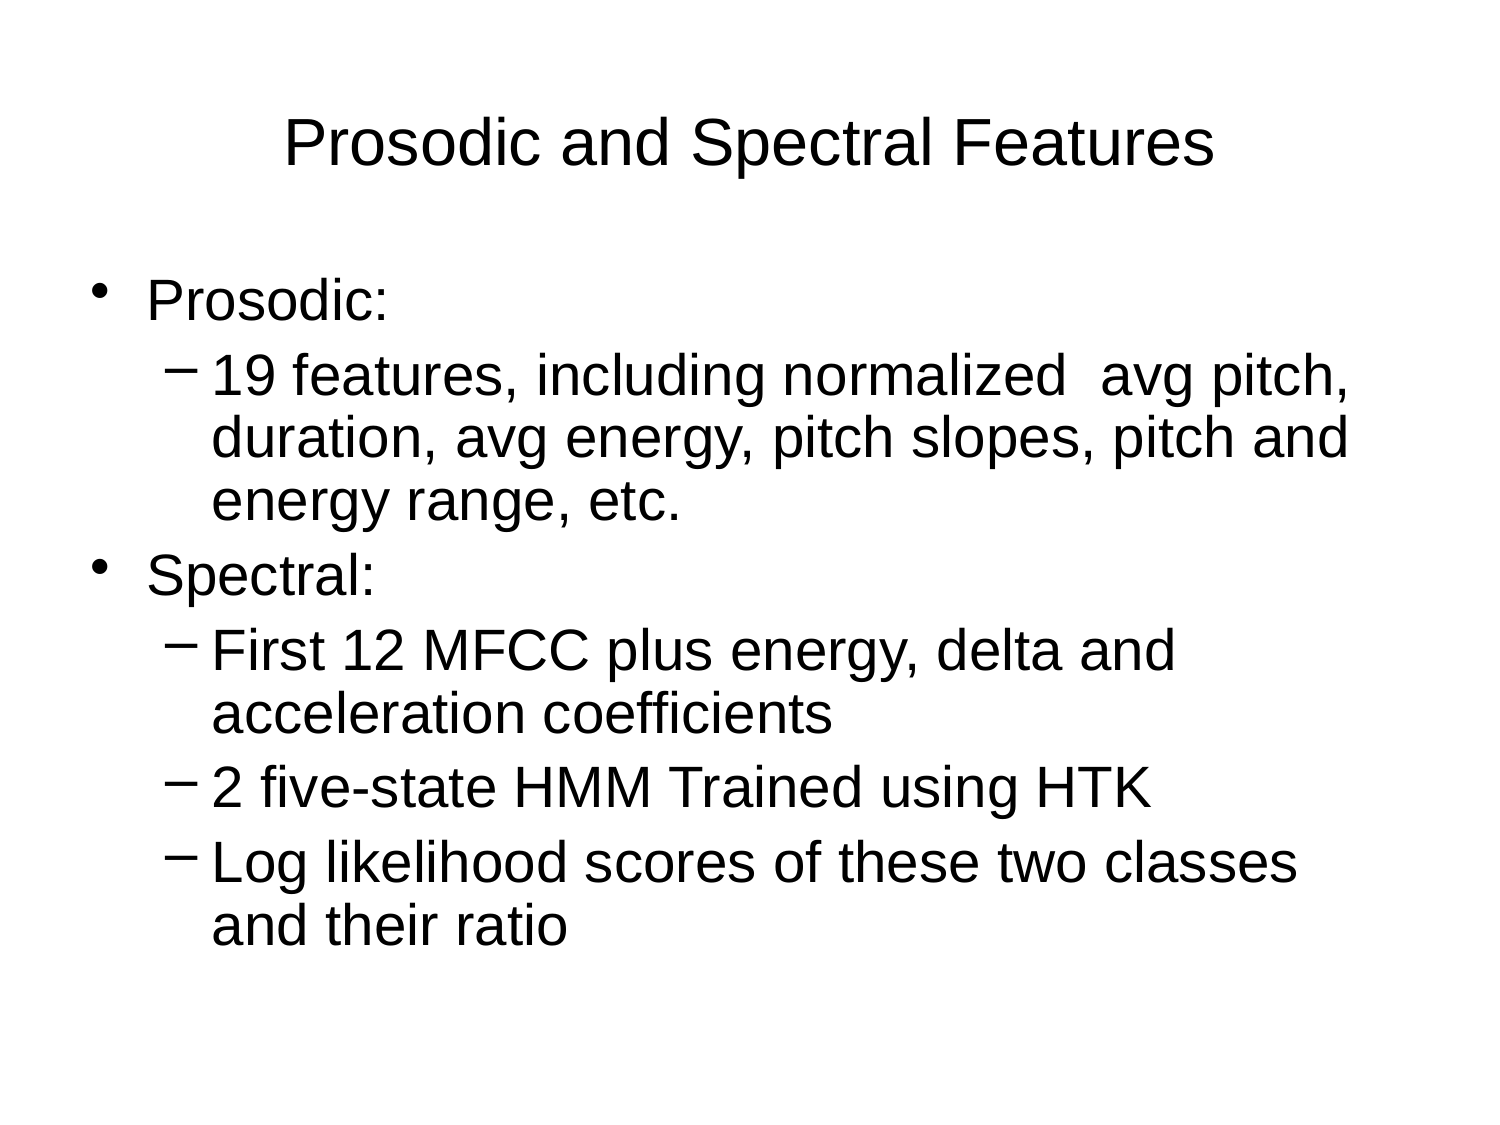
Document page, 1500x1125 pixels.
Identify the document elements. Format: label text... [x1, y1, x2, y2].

title Prosodic and Spectral Features [74, 44, 1426, 233]
list Prosodic: 19 features, including normalized avg pitch, duration, avg energy, pitch slopes, pitch and energy range, etc. Spectral: First 12 MFCC plus energy, delta and acceleration coefficients 2 five-state HMM Trained using HTK Log likelihood scores of these two classes and their ratio [74, 262, 1426, 1006]
